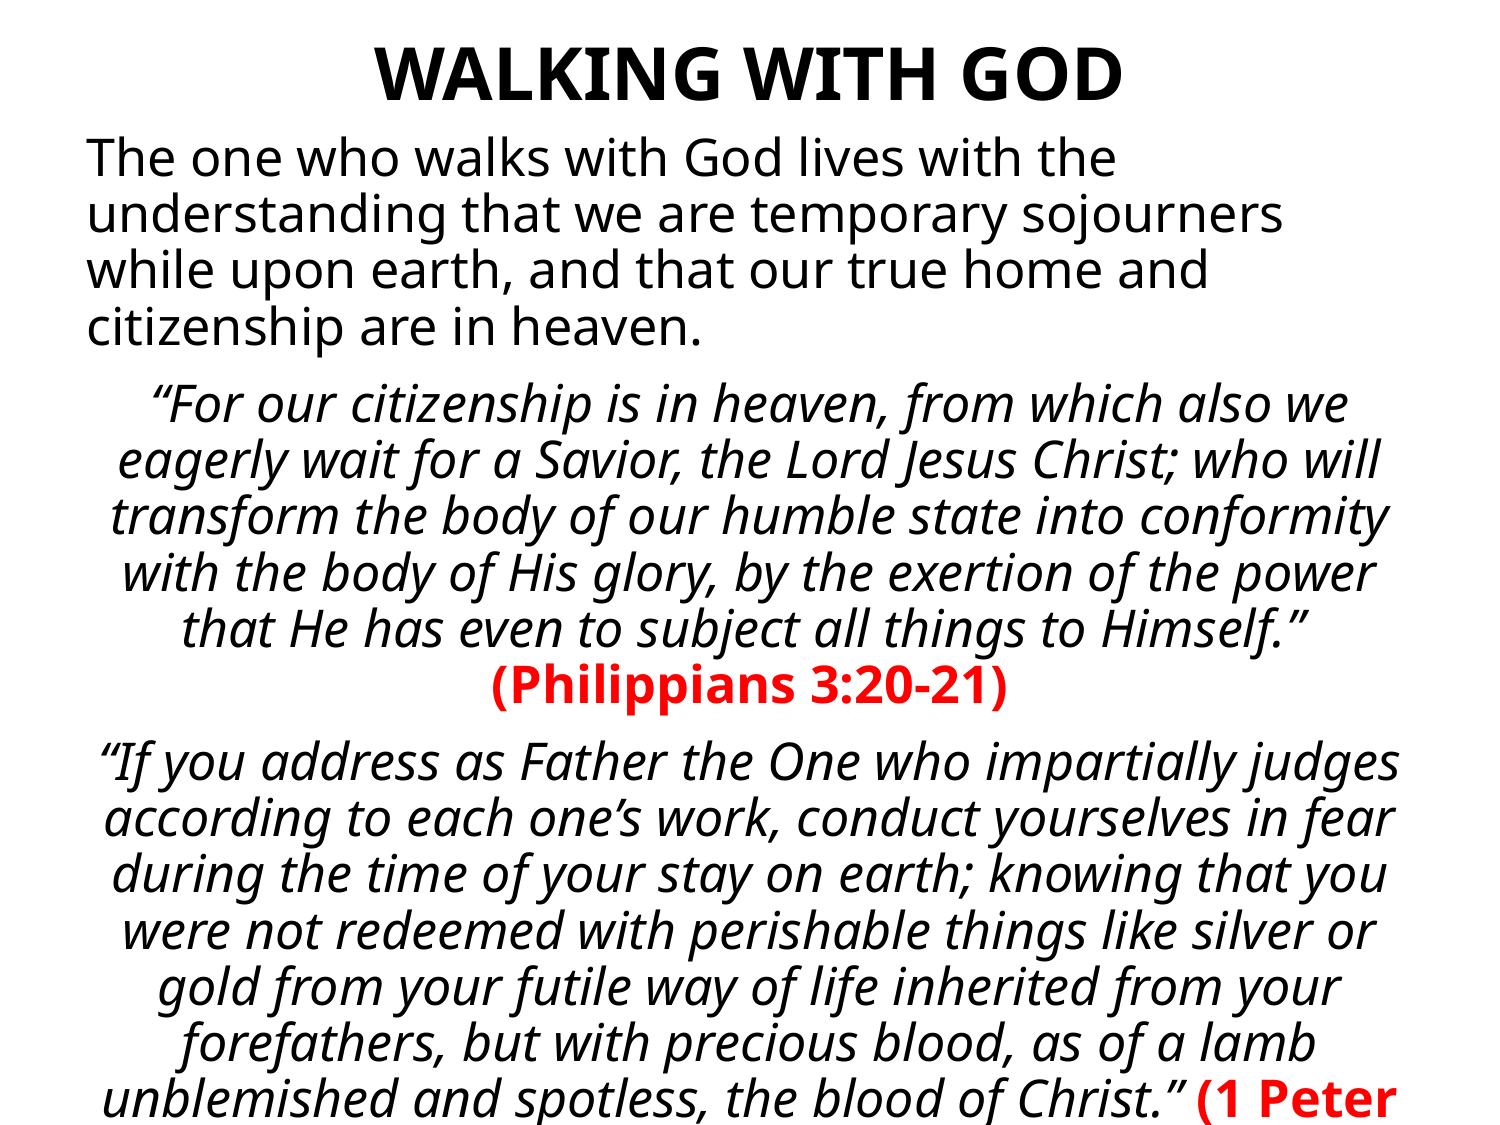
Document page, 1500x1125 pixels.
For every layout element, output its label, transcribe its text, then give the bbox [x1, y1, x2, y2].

title WALKING WITH GOD [339, 12, 1161, 124]
subtitle The one who walks with God lives with the understanding that we are temporary sojourners while upon earth, and that our true home and citizenship are in heaven. “For our citizenship is in heaven, from which also we eagerly wait for a Savior, the Lord Jesus Christ; who will transform the body of our humble state into conformity with the body of His glory, by the exertion of the power that He has even to subject all things to Himself.” (Philippians 3:20-21) “If you address as Father the One who impartially judges according to each one’s work, conduct yourselves in fear during the time of your stay on earth; knowing that you were not redeemed with perishable things like silver or gold from your futile way of life inherited from your forefathers, but with precious blood, as of a lamb unblemished and spotless, the blood of Christ.” (1 Peter 1:17-19) [71, 124, 1429, 1098]
